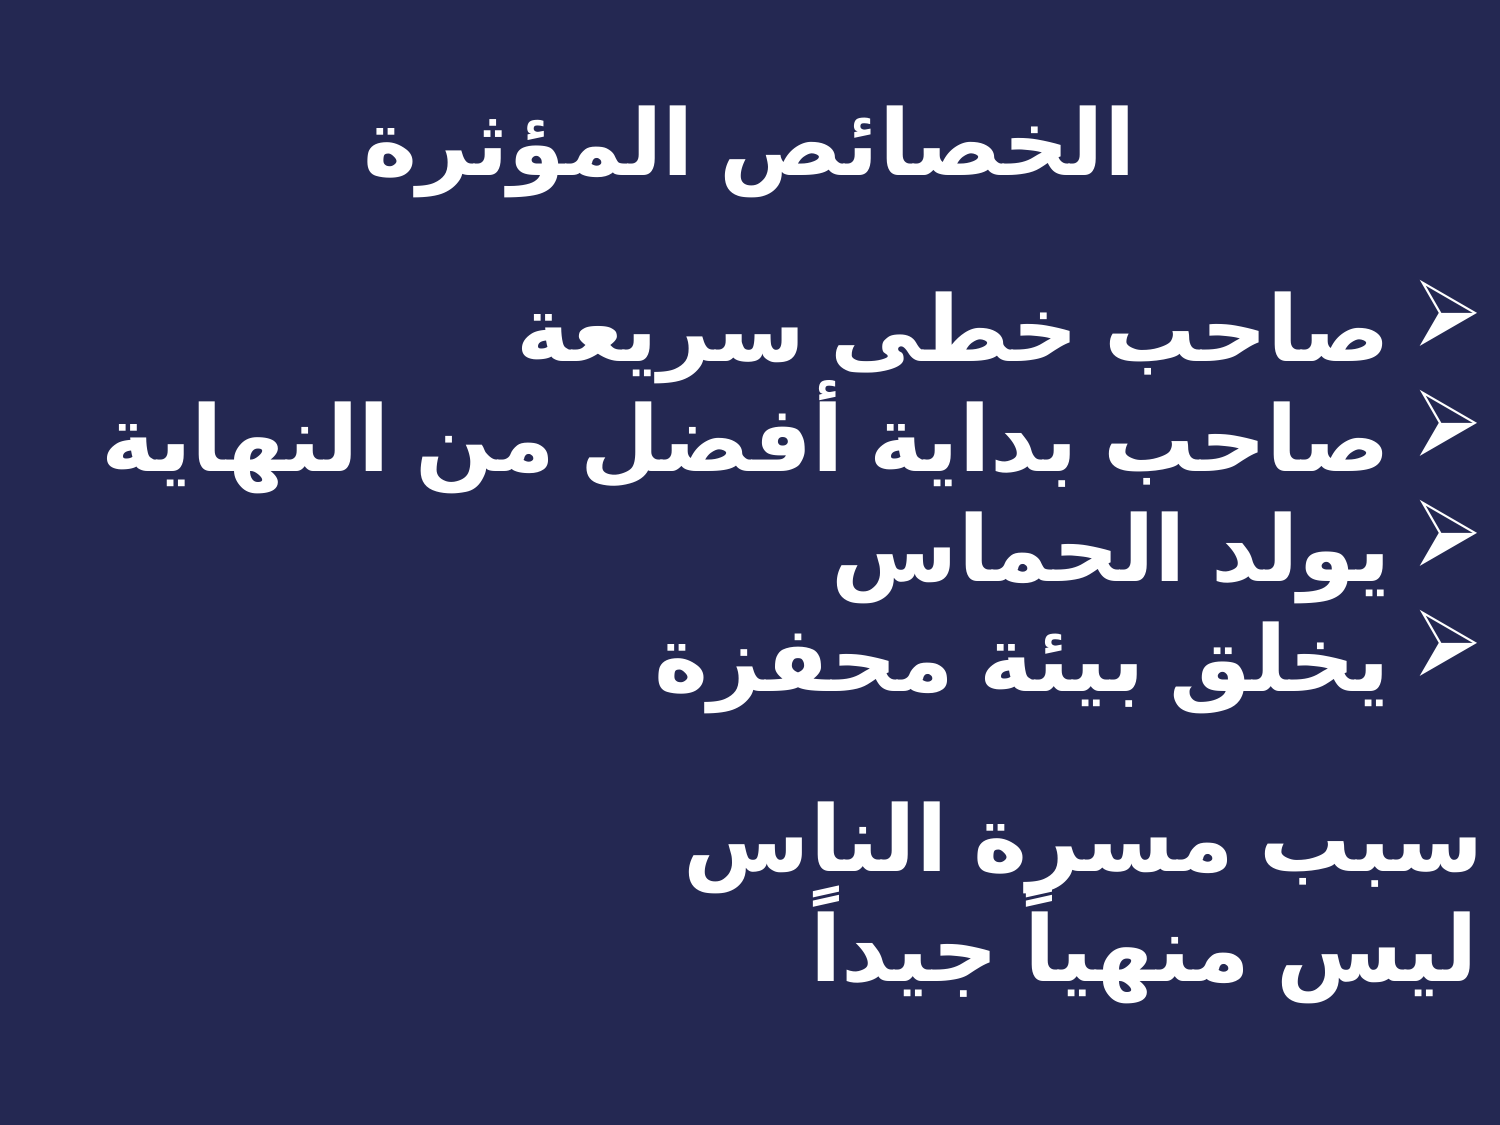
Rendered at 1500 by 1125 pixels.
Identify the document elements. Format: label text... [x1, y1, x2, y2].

title الخصائص المؤثرة [75, 45, 1425, 233]
text_box صاحب خطى سريعة صاحب بداية أفضل من النهاية يولد الحماس يخلق بيئة محفزة سبب مسرة الناس ليس منهياً جيداً [84, 262, 1500, 1007]
